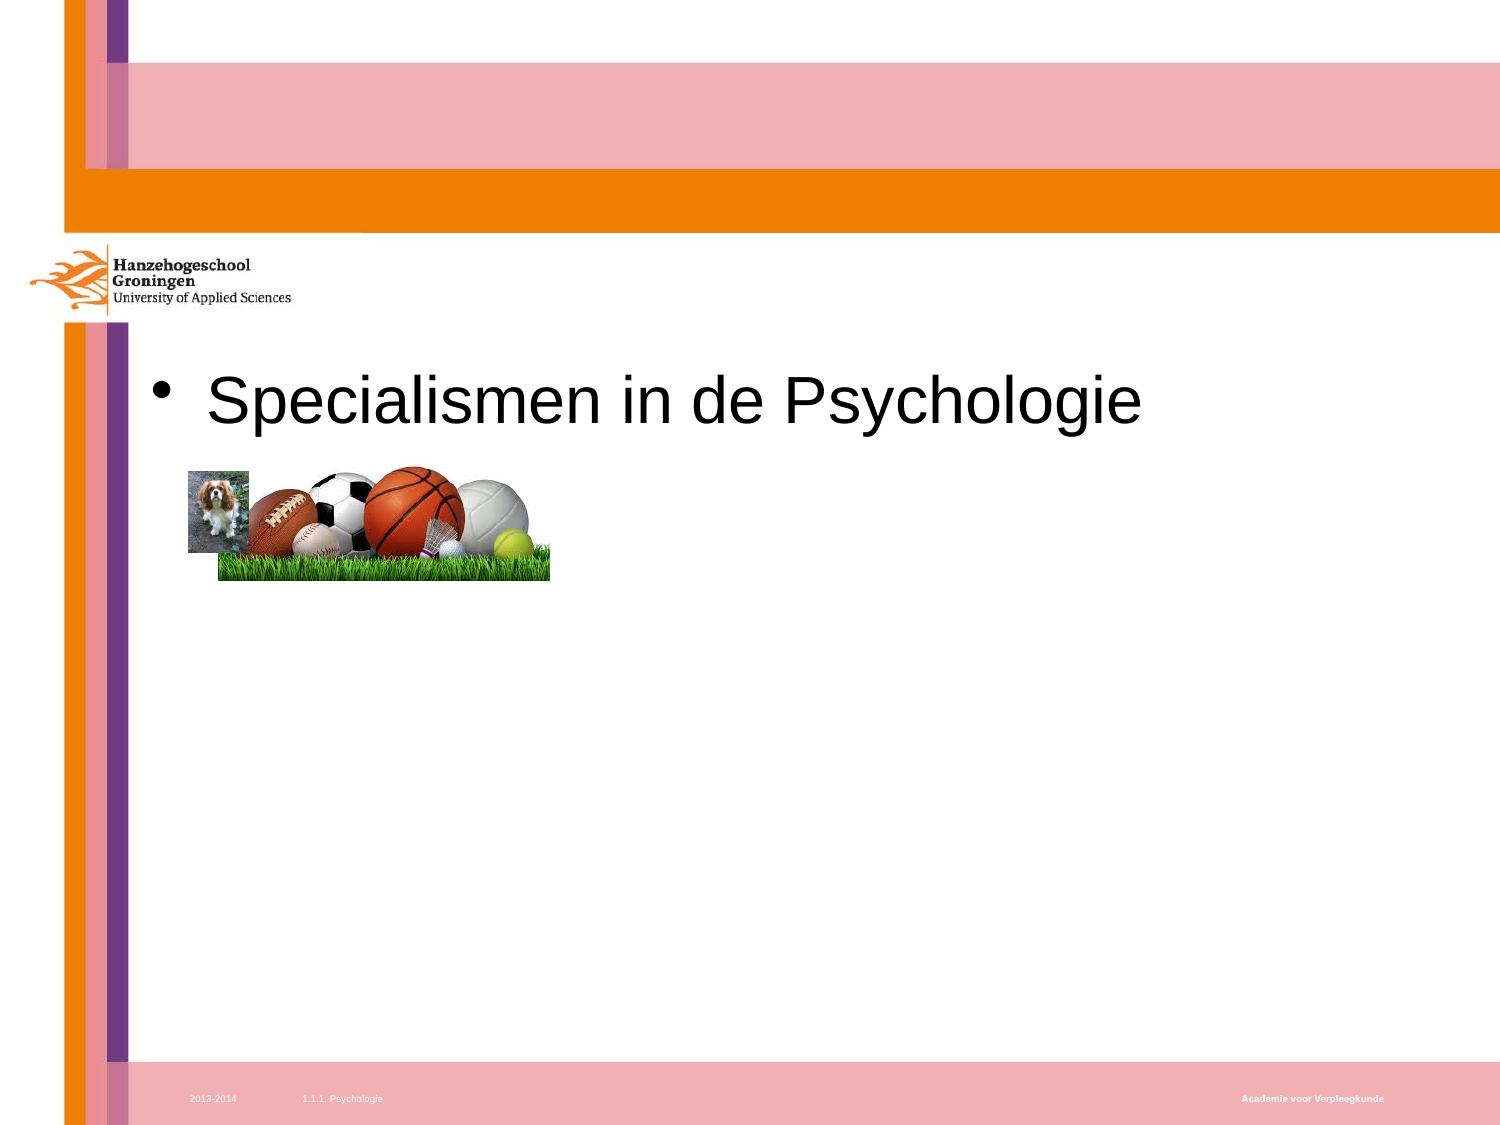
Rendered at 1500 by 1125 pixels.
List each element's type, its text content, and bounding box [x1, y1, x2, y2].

footer 1.1.1. Psychologie [287, 1055, 763, 1125]
picture [0, 0, 1500, 1125]
list Specialismen in de Psychologie [135, 349, 1425, 1005]
slide_number 2013-2014 [174, 1055, 287, 1125]
slide_number Academie voor Verpleegkunde [924, 1055, 1401, 1125]
